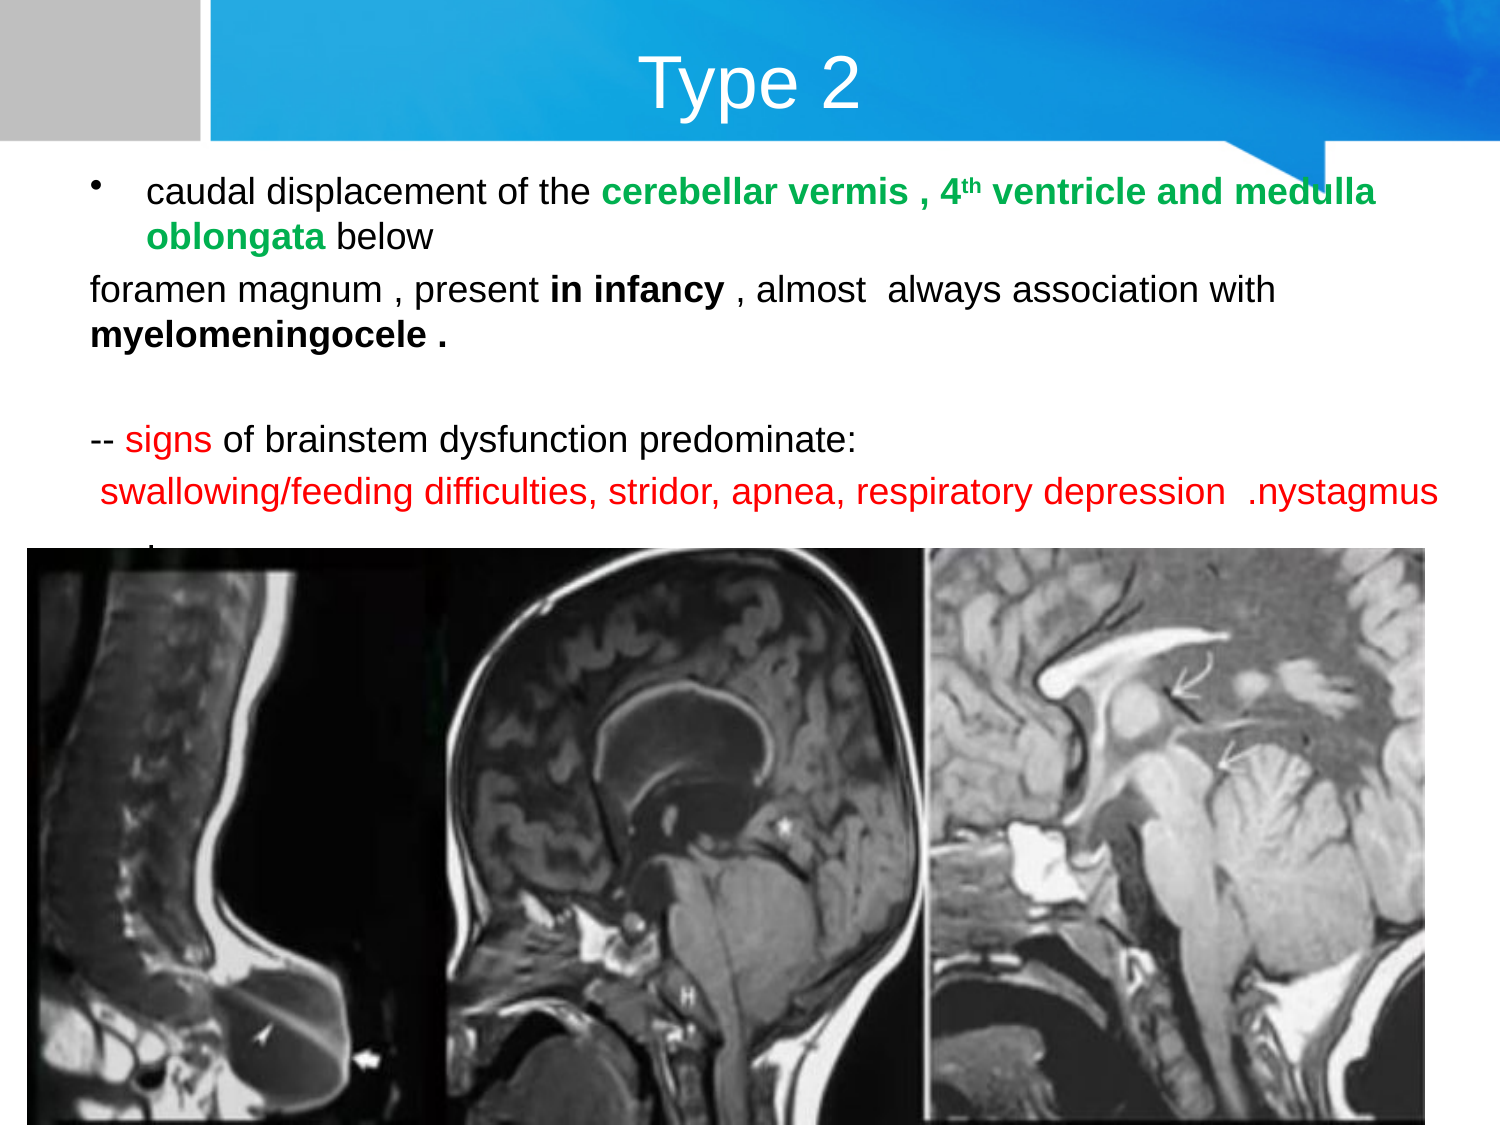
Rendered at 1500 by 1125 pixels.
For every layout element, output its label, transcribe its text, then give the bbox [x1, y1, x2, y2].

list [27, 548, 1425, 1125]
title Type 2 [74, 30, 1426, 127]
list caudal displacement of the cerebellar vermis , 4th ventricle and medulla oblongata below foramen magnum , present in infancy , almost always association with myelomeningocele . -- signs of brainstem dysfunction predominate: swallowing/feeding difficulties, stridor, apnea, respiratory depression .nystagmus . Hydroceph. And syringomyelia are more common than type 1 . [74, 159, 1460, 549]
picture [0, 0, 1500, 1125]
